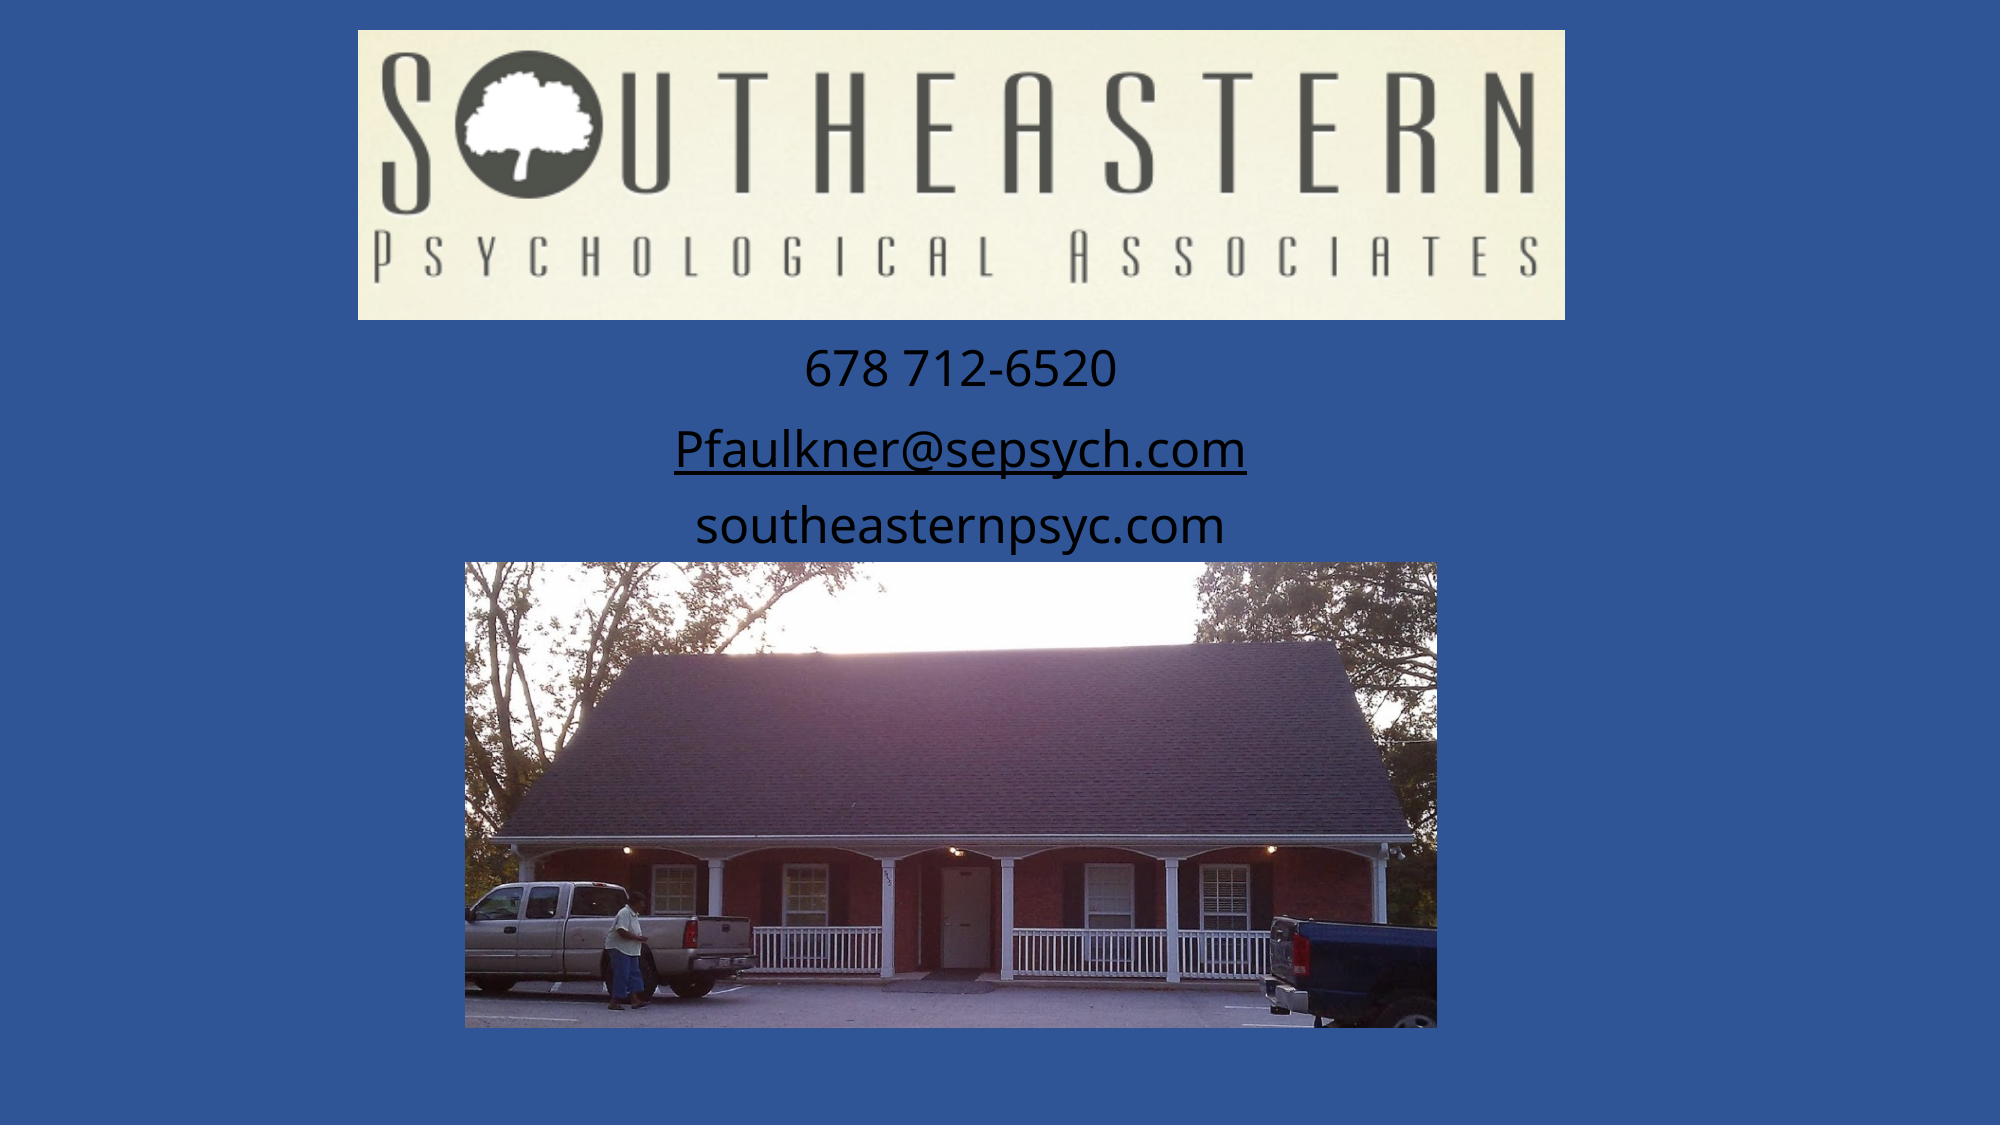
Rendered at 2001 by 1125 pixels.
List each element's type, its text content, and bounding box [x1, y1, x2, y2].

picture [465, 562, 1437, 1028]
picture [358, 30, 1565, 320]
subtitle 678 712-6520 Pfaulkner@sepsych.com southeasternpsyc.com [211, 336, 1712, 591]
